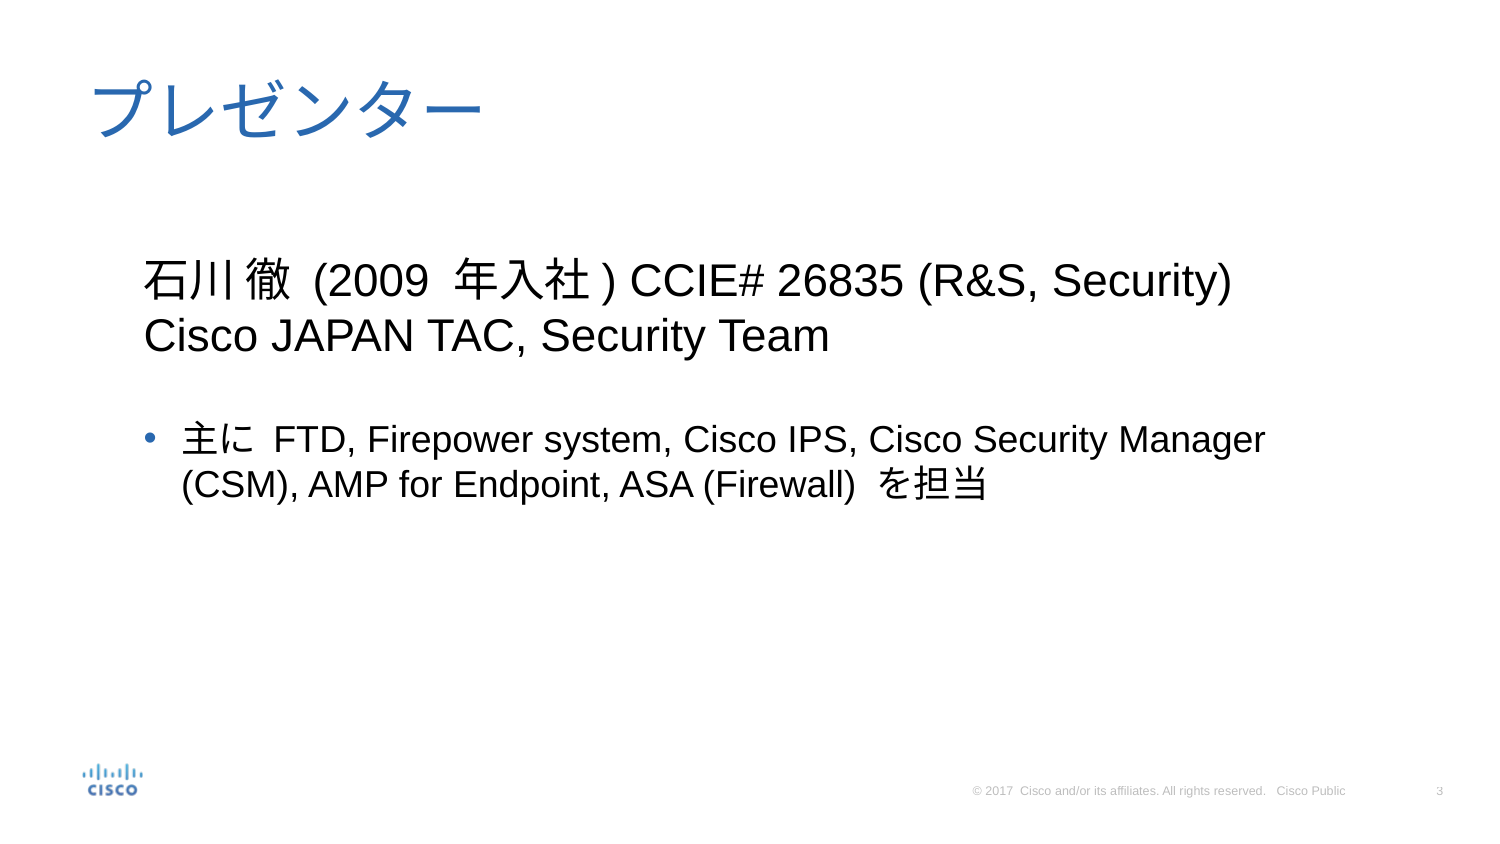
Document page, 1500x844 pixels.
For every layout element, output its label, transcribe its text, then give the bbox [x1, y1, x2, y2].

picture [77, 758, 149, 803]
title プレゼンター [71, 55, 1441, 176]
text_box 石川 徹 (2009 年入社) CCIE# 26835 (R&S, Security) Cisco JAPAN TAC, Security Team 主に FTD, Firepower system, Cisco IPS, Cisco Security Manager (CSM), AMP for Endpoint, ASA (Firewall) を担当 [128, 243, 1393, 513]
